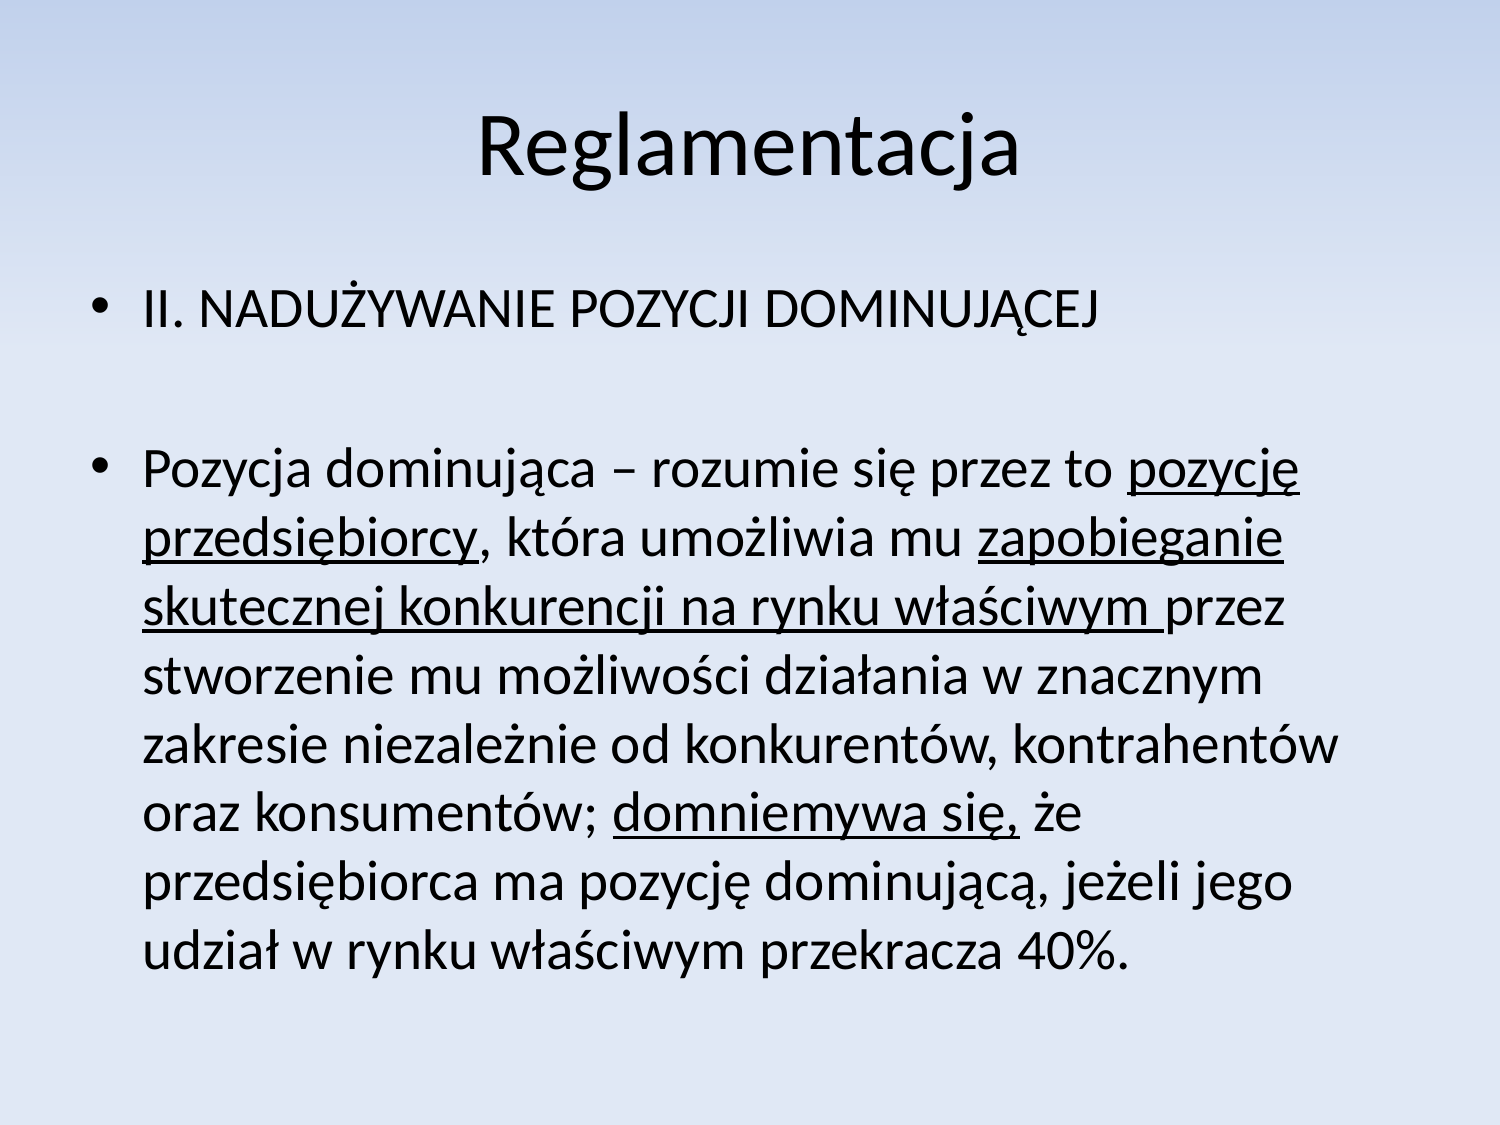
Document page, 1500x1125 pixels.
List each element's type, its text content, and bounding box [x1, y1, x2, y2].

title Reglamentacja [75, 45, 1425, 233]
list II. NADUŻYWANIE POZYCJI DOMINUJĄCEJ Pozycja dominująca – rozumie się przez to pozycję przedsiębiorcy, która umożliwia mu zapobieganie skutecznej konkurencji na rynku właściwym przez stworzenie mu możliwości działania w znacznym zakresie niezależnie od konkurentów, kontrahentów oraz konsumentów; domniemywa się, że przedsiębiorca ma pozycję dominującą, jeżeli jego udział w rynku właściwym przekracza 40%. [75, 262, 1425, 1005]
